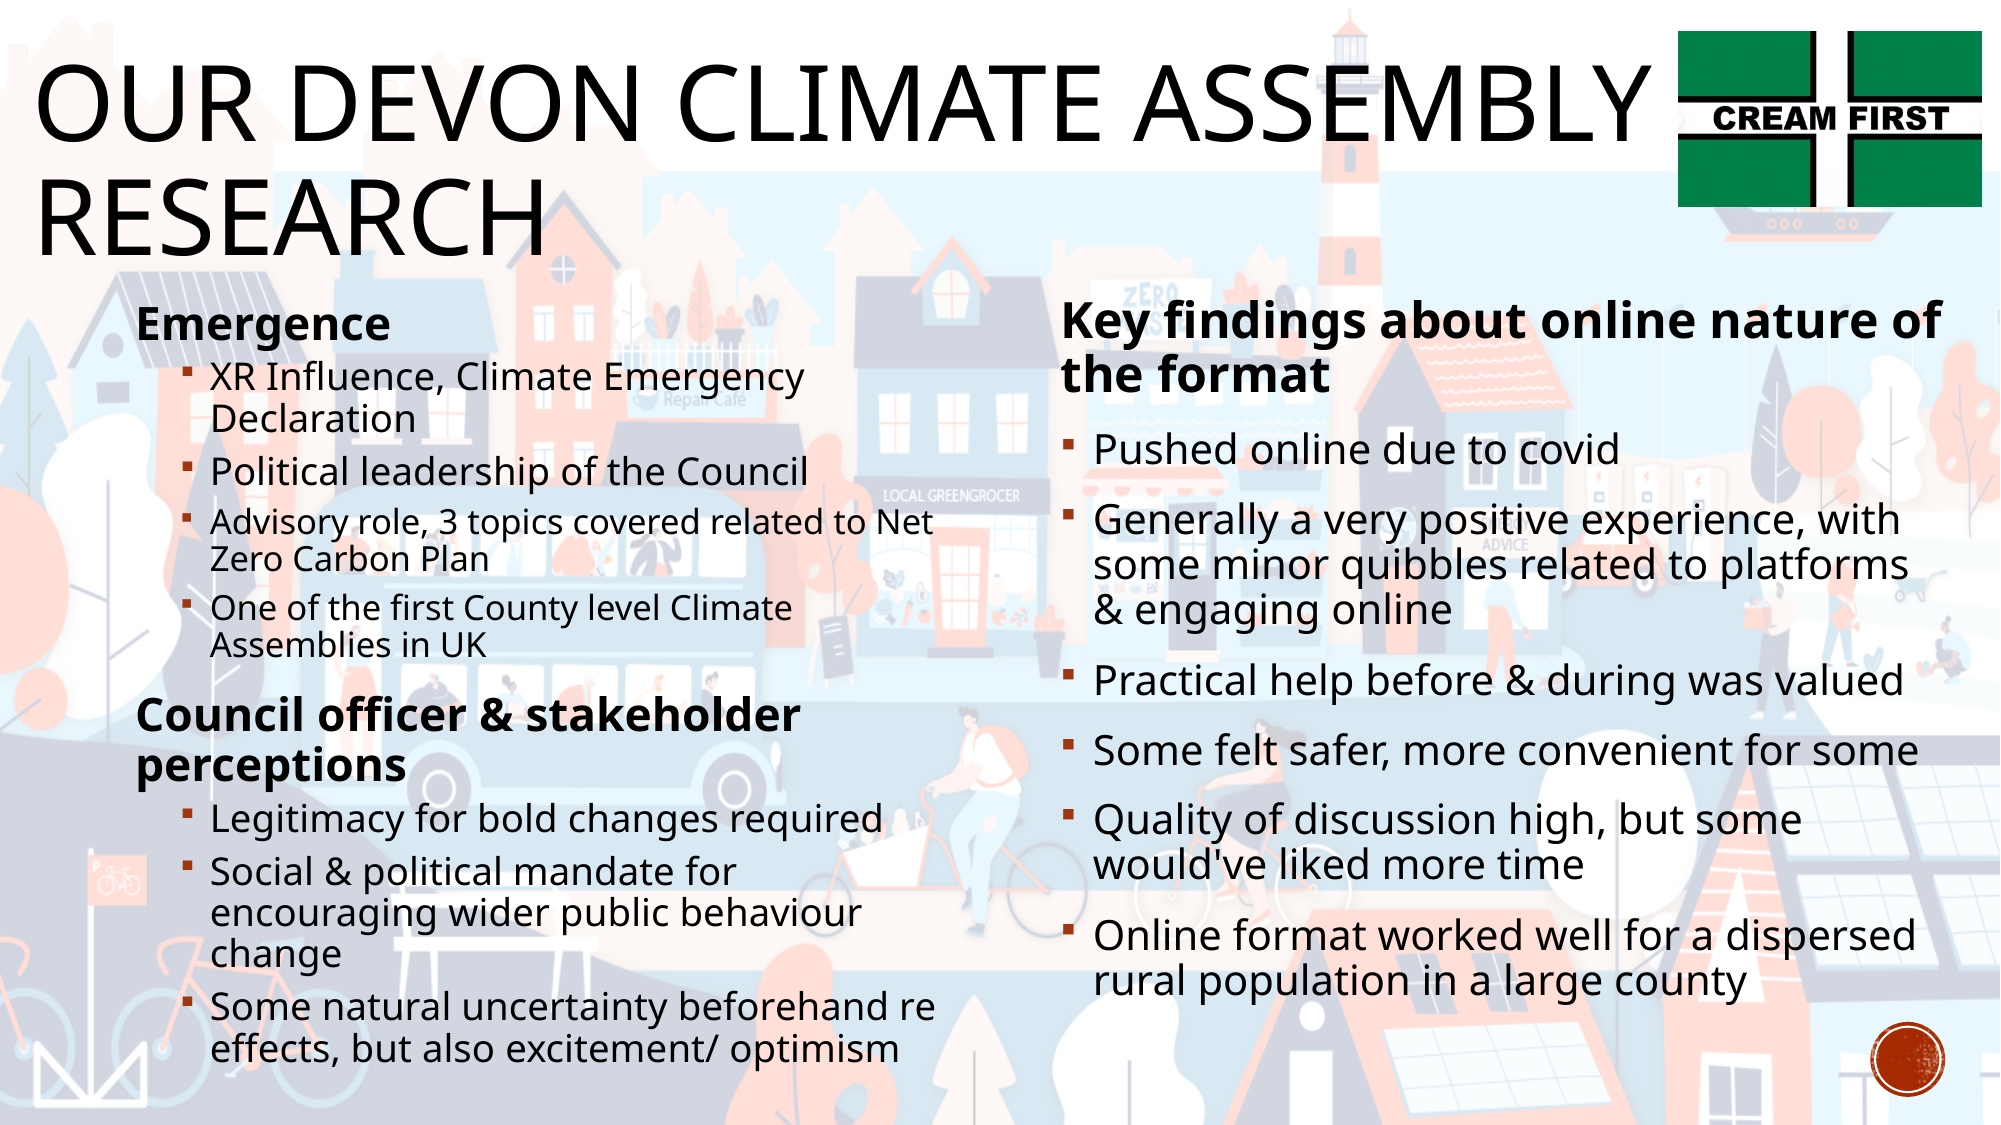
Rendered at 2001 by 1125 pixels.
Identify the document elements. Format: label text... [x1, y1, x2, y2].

list Emergence XR Influence, Climate Emergency Declaration Political leadership of the Council Advisory role, 3 topics covered related to Net Zero Carbon Plan One of the first County level Climate Assemblies in UK Council officer & stakeholder perceptions Legitimacy for bold changes required Social & political mandate for encouraging wider public behaviour change Some natural uncertainty beforehand re effects, but also excitement/ optimism [120, 292, 979, 1083]
picture [1678, 31, 1982, 207]
list Key findings about online nature of the format Pushed online due to covid Generally a very positive experience, with some minor quibbles related to platforms & engaging online Practical help before & during was valued Some felt safer, more convenient for some Quality of discussion high, but some would've liked more time Online format worked well for a dispersed rural population in a large county [1045, 288, 1963, 1039]
title Our devon climate assembly research [17, 41, 1758, 287]
